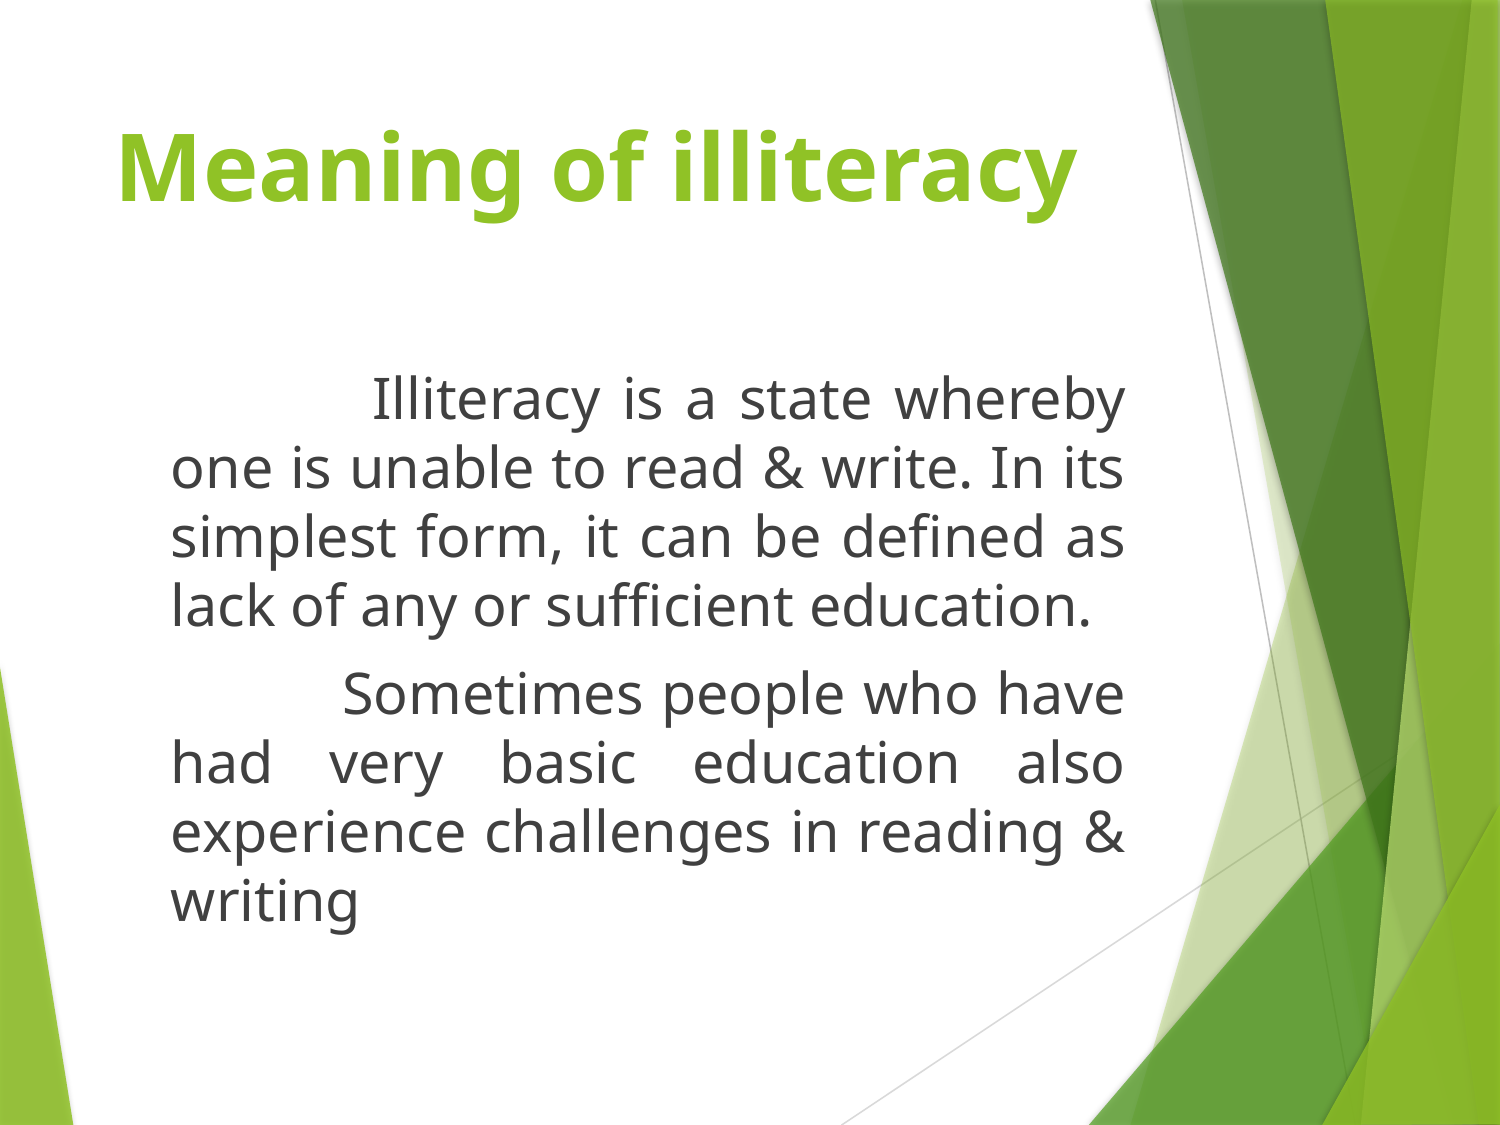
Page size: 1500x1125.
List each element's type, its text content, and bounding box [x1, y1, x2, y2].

title Meaning of illiteracy [99, 99, 1142, 317]
list Illiteracy is a state whereby one is unable to read & write. In its simplest form, it can be defined as lack of any or sufficient education. Sometimes people who have had very basic education also experience challenges in reading & writing [99, 354, 1142, 992]
